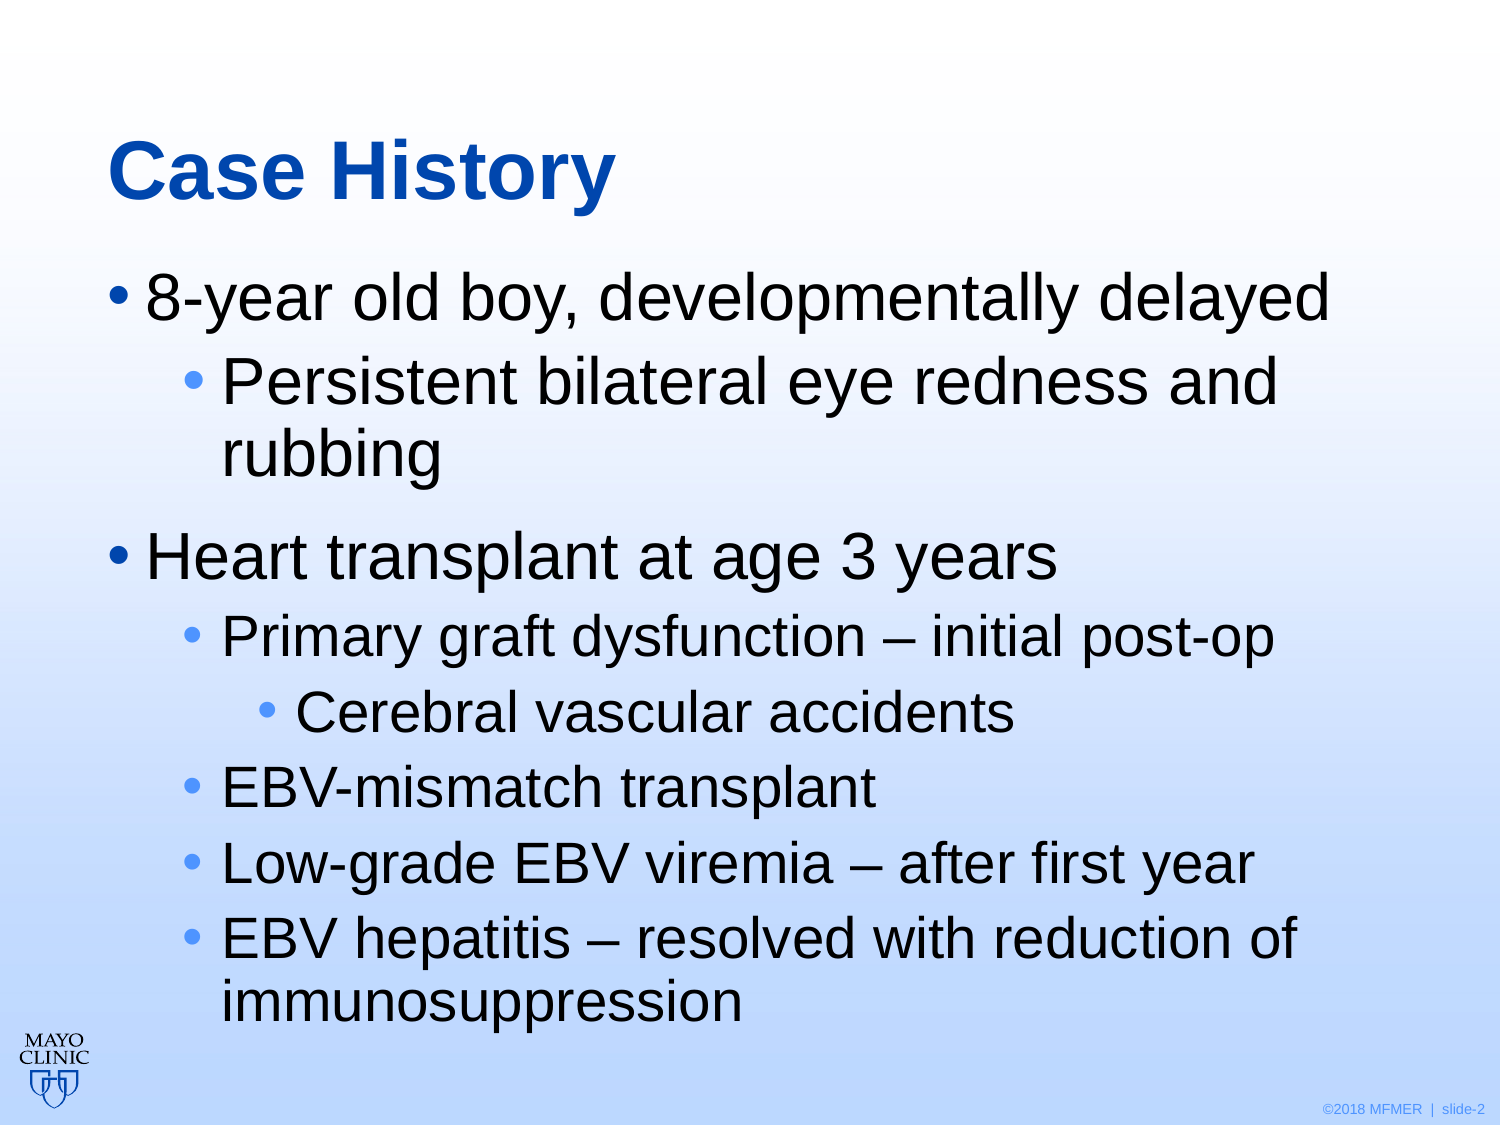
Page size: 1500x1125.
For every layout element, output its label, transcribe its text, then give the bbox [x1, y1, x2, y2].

list 8-year old boy, developmentally delayed Persistent bilateral eye redness and rubbing Heart transplant at age 3 years Primary graft dysfunction – initial post-op Cerebral vascular accidents EBV-mismatch transplant Low-grade EBV viremia – after first year EBV hepatitis – resolved with reduction of immunosuppression [108, 224, 1392, 1063]
picture [0, 0, 1500, 1125]
title Case History [108, 0, 1392, 224]
